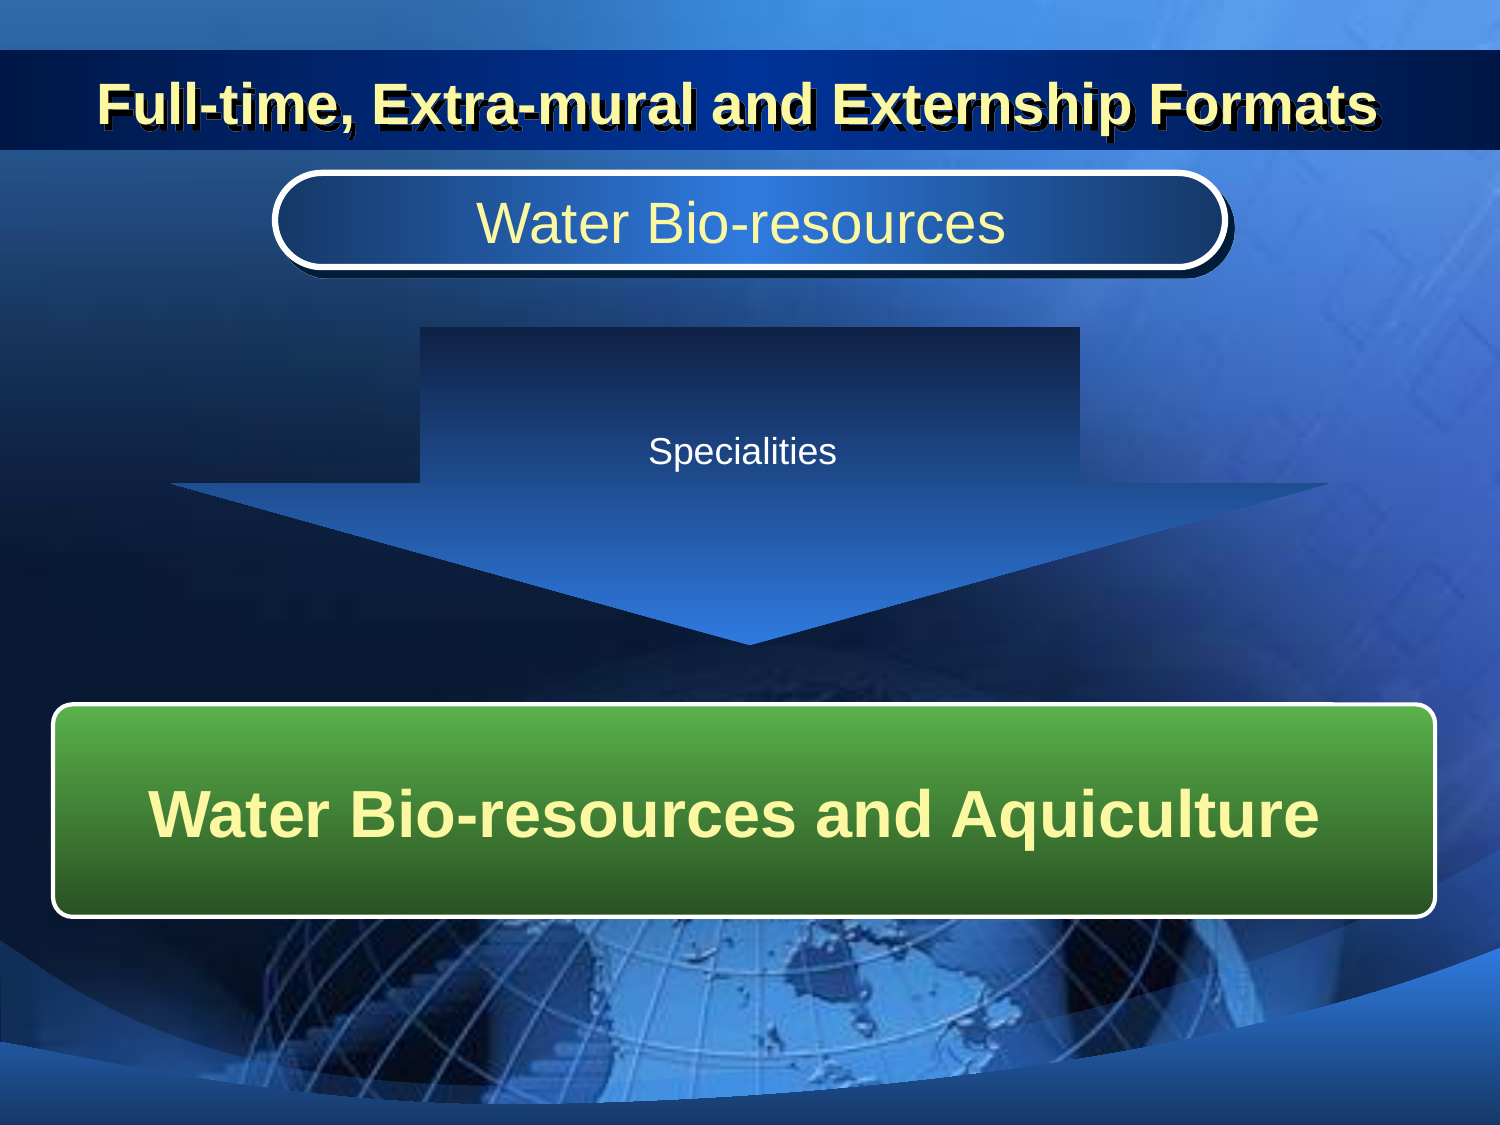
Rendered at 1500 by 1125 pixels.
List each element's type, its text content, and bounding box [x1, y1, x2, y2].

text_box [171, 326, 1329, 646]
text_box Water Bio-resources and Aquiculture [53, 704, 1436, 917]
picture [0, 150, 1500, 1104]
picture [0, 0, 1500, 50]
text_box Water Bio-resources [275, 172, 1226, 268]
text_box Specialities [633, 419, 863, 480]
title Full-time, Extra-mural and Externship Formats [75, 45, 1425, 138]
